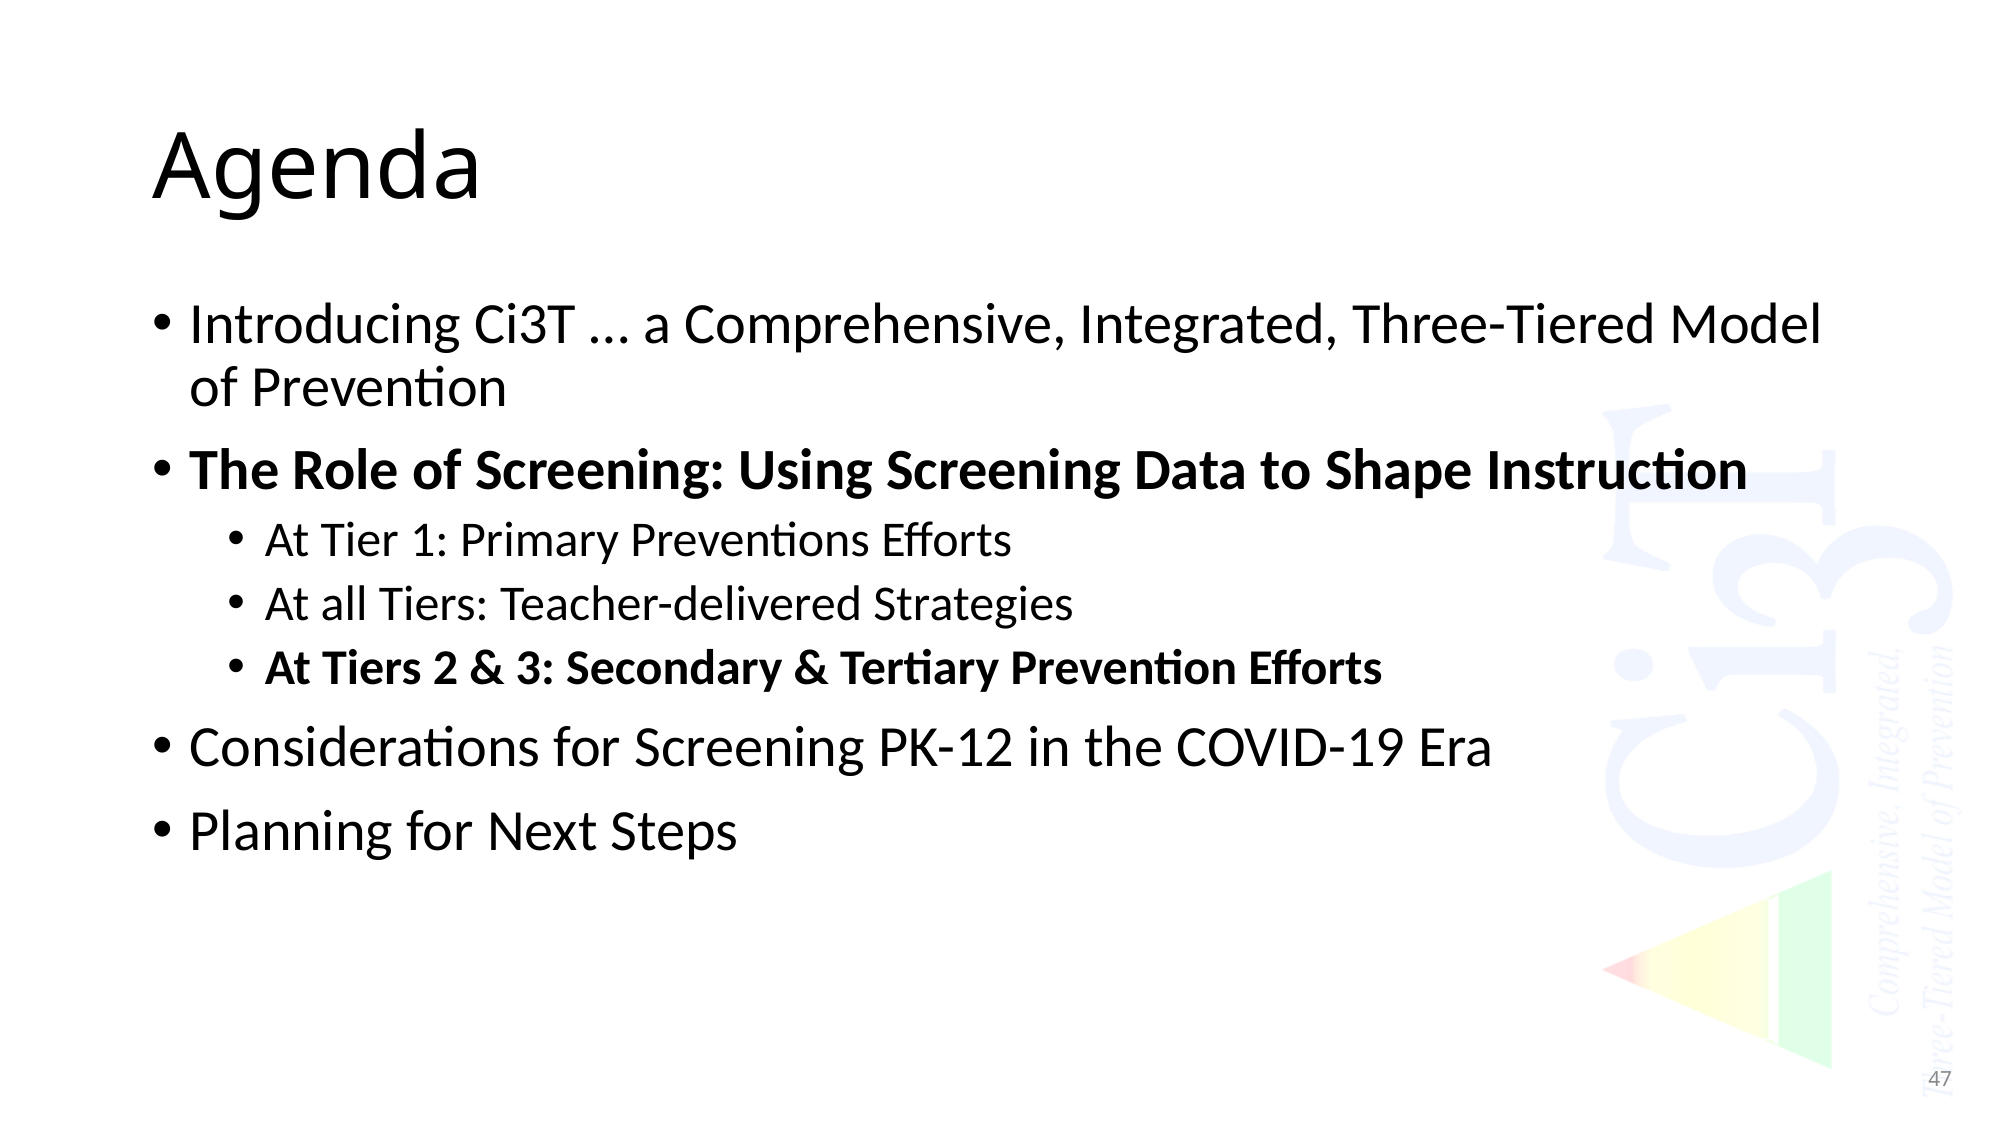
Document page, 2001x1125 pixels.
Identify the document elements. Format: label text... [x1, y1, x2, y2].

list Introducing Ci3T … a Comprehensive, Integrated, Three-Tiered Model of Prevention The Role of Screening: Using Screening Data to Shape Instruction At Tier 1: Primary Preventions Efforts At all Tiers: Teacher-delivered Strategies At Tiers 2 & 3: Secondary & Tertiary Prevention Efforts Considerations for Screening PK-12 in the COVID-19 Era Planning for Next Steps [137, 285, 1863, 1000]
title Agenda [137, 59, 1863, 278]
